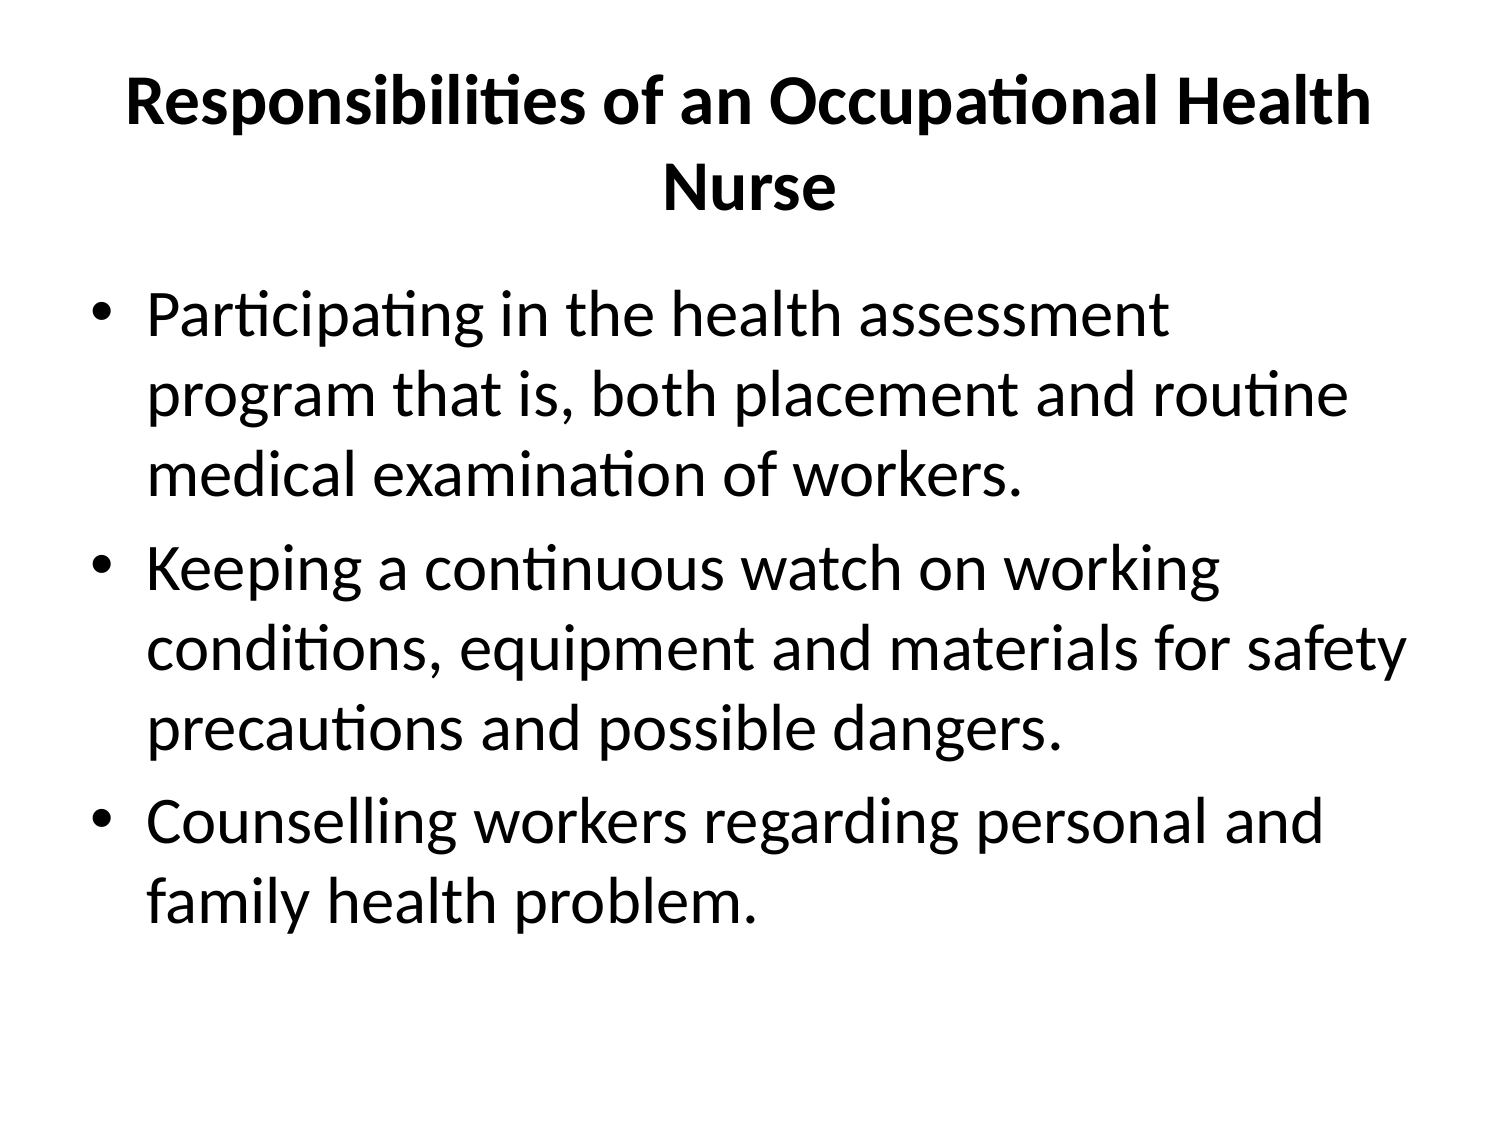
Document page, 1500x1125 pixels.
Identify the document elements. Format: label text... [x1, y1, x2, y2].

list Participating in the health assessment program that is, both placement and routine medical examination of workers. Keeping a continuous watch on working conditions, equipment and materials for safety precautions and possible dangers. Counselling workers regarding personal and family health problem. [75, 262, 1425, 1005]
title Responsibilities of an Occupational Health Nurse [75, 45, 1425, 233]
